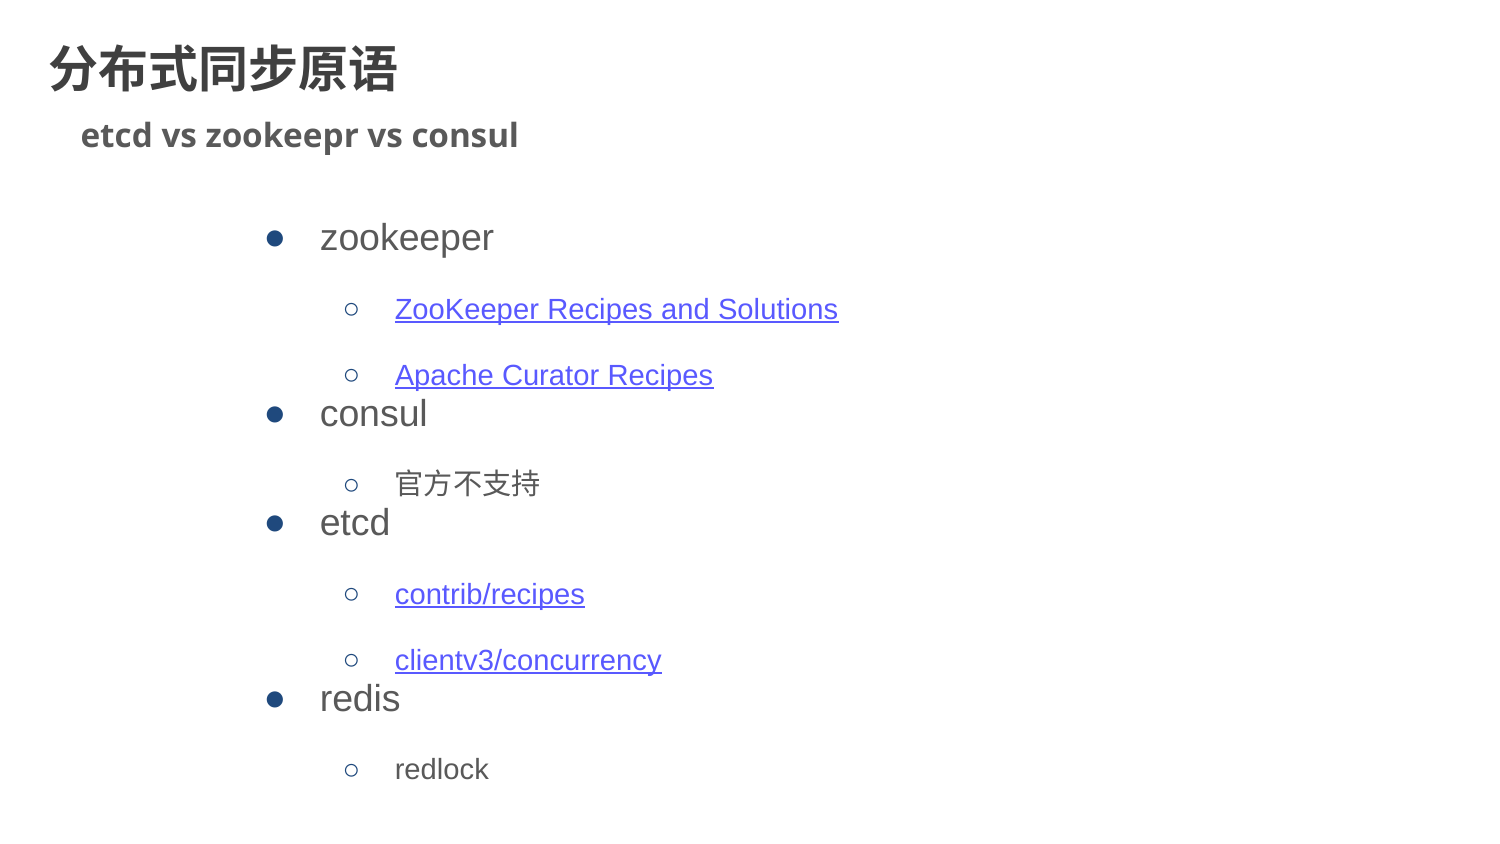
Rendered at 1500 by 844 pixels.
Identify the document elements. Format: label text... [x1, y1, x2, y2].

text_box zookeeper ZooKeeper Recipes and Solutions Apache Curator Recipes consul 官方不支持 etcd contrib/recipes clientv3/concurrency redis redlock [229, 201, 1449, 800]
text_box etcd vs zookeepr vs consul [64, 106, 716, 163]
text_box 分布式同步原语 [32, 29, 567, 106]
